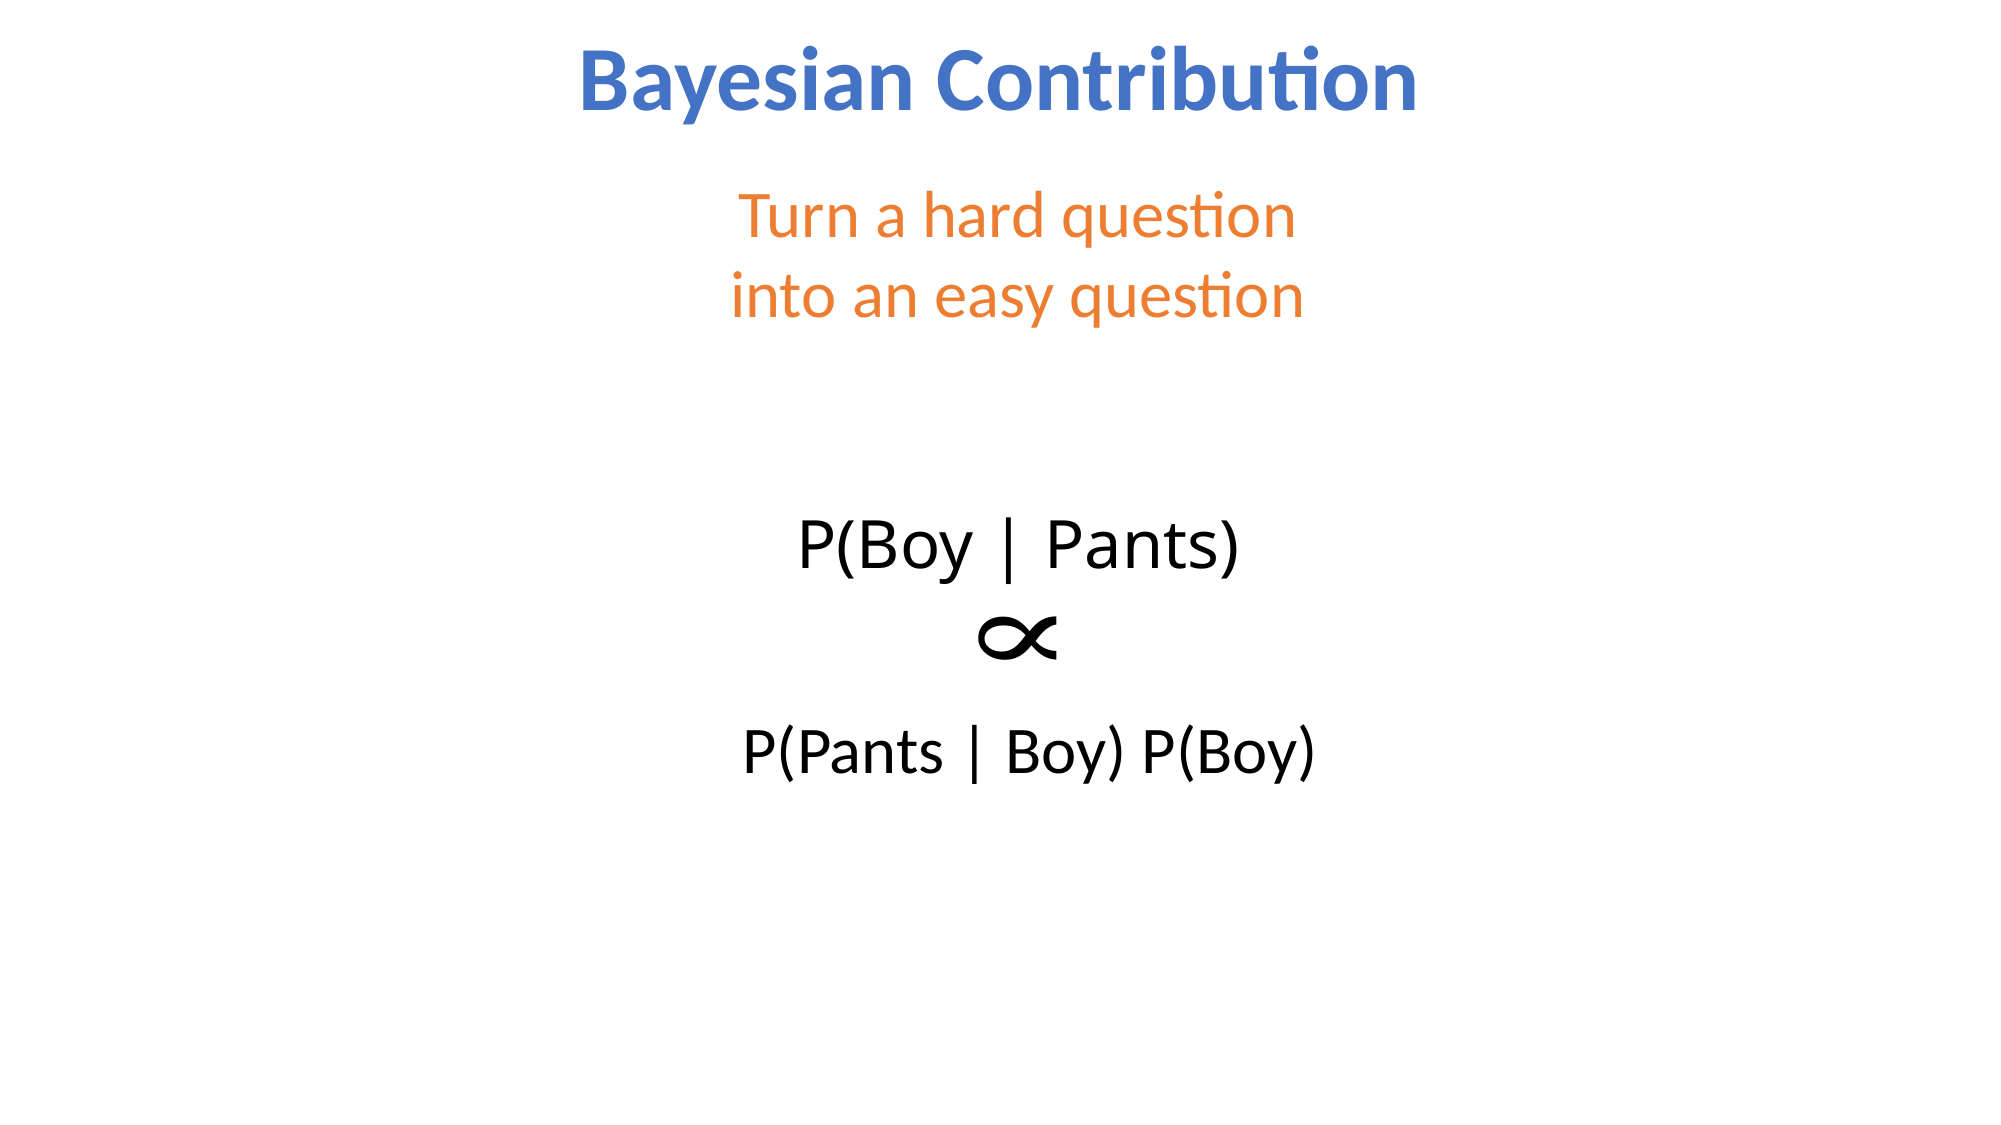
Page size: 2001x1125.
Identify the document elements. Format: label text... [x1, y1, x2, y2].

text_box P(Pants | Boy) P(Boy) [653, 699, 1408, 795]
text_box P(Boy | Pants) [695, 494, 1341, 589]
text_box Turn a hard question into an easy question [677, 163, 1359, 338]
title Bayesian Contribution [324, 1, 1675, 161]
